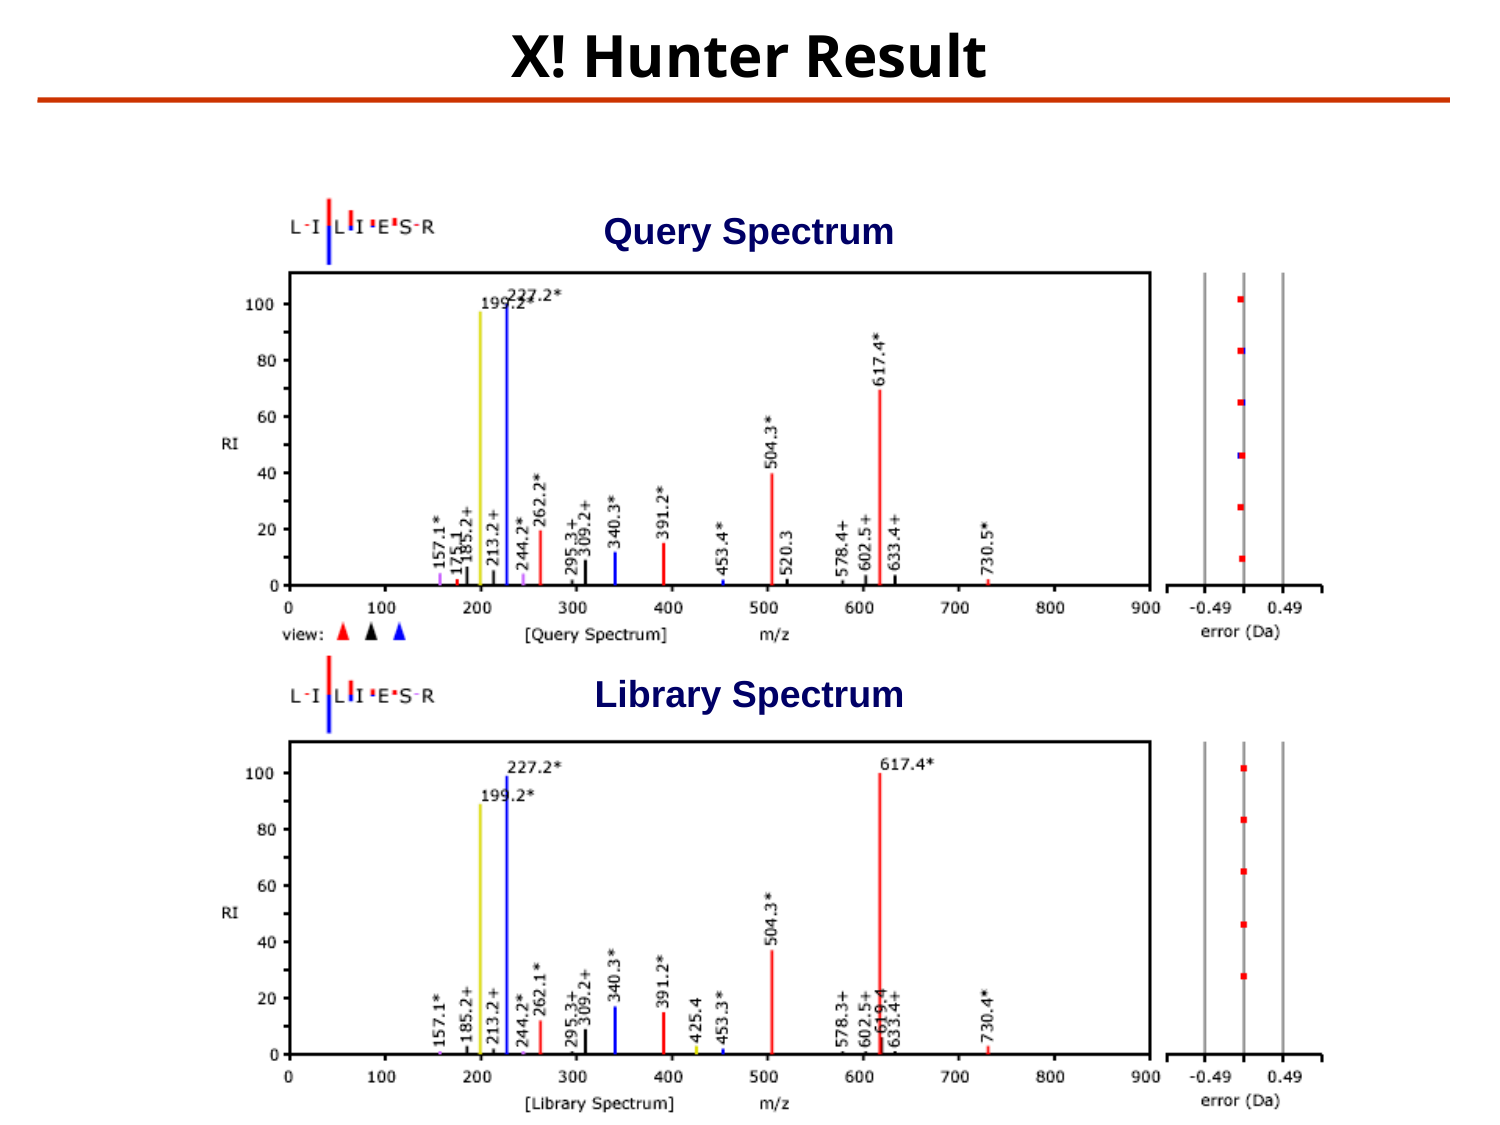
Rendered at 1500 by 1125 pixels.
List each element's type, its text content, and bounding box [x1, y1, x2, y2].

text_box X! Hunter Result [99, 0, 1400, 121]
picture [212, 187, 1463, 1125]
